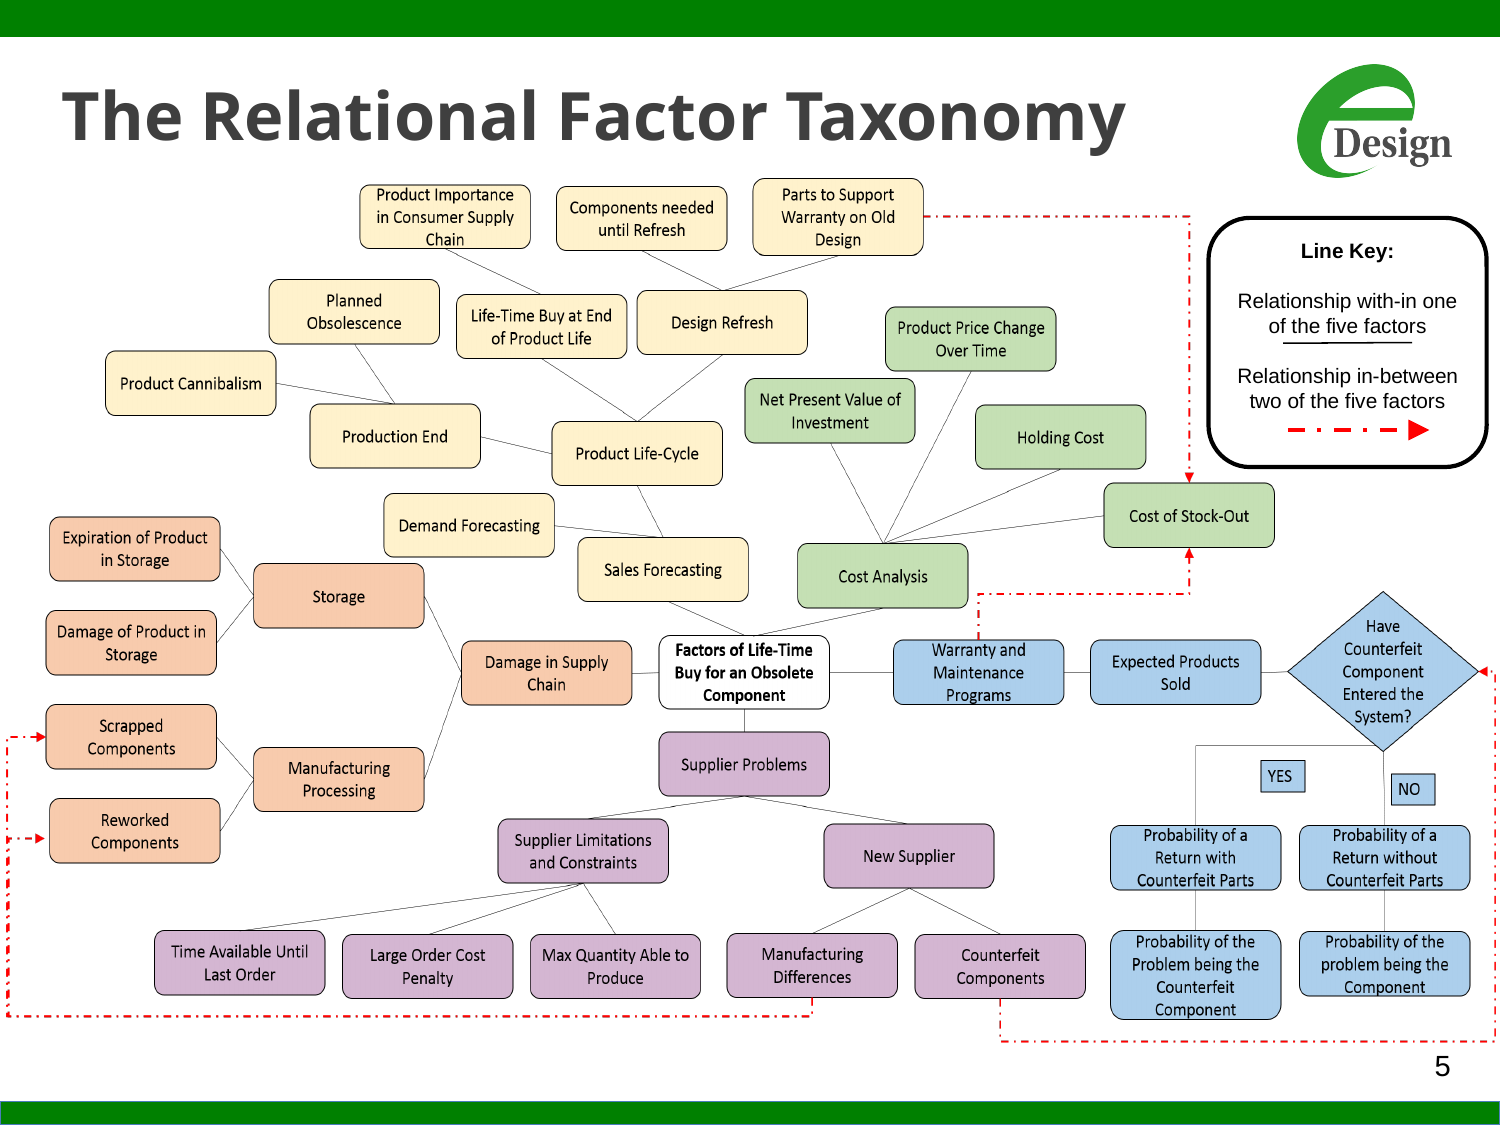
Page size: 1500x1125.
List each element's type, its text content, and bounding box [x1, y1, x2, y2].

title The Relational Factor Taxonomy [46, 61, 1445, 167]
text_box 5 [1419, 1048, 1500, 1125]
picture [6, 64, 1496, 1044]
